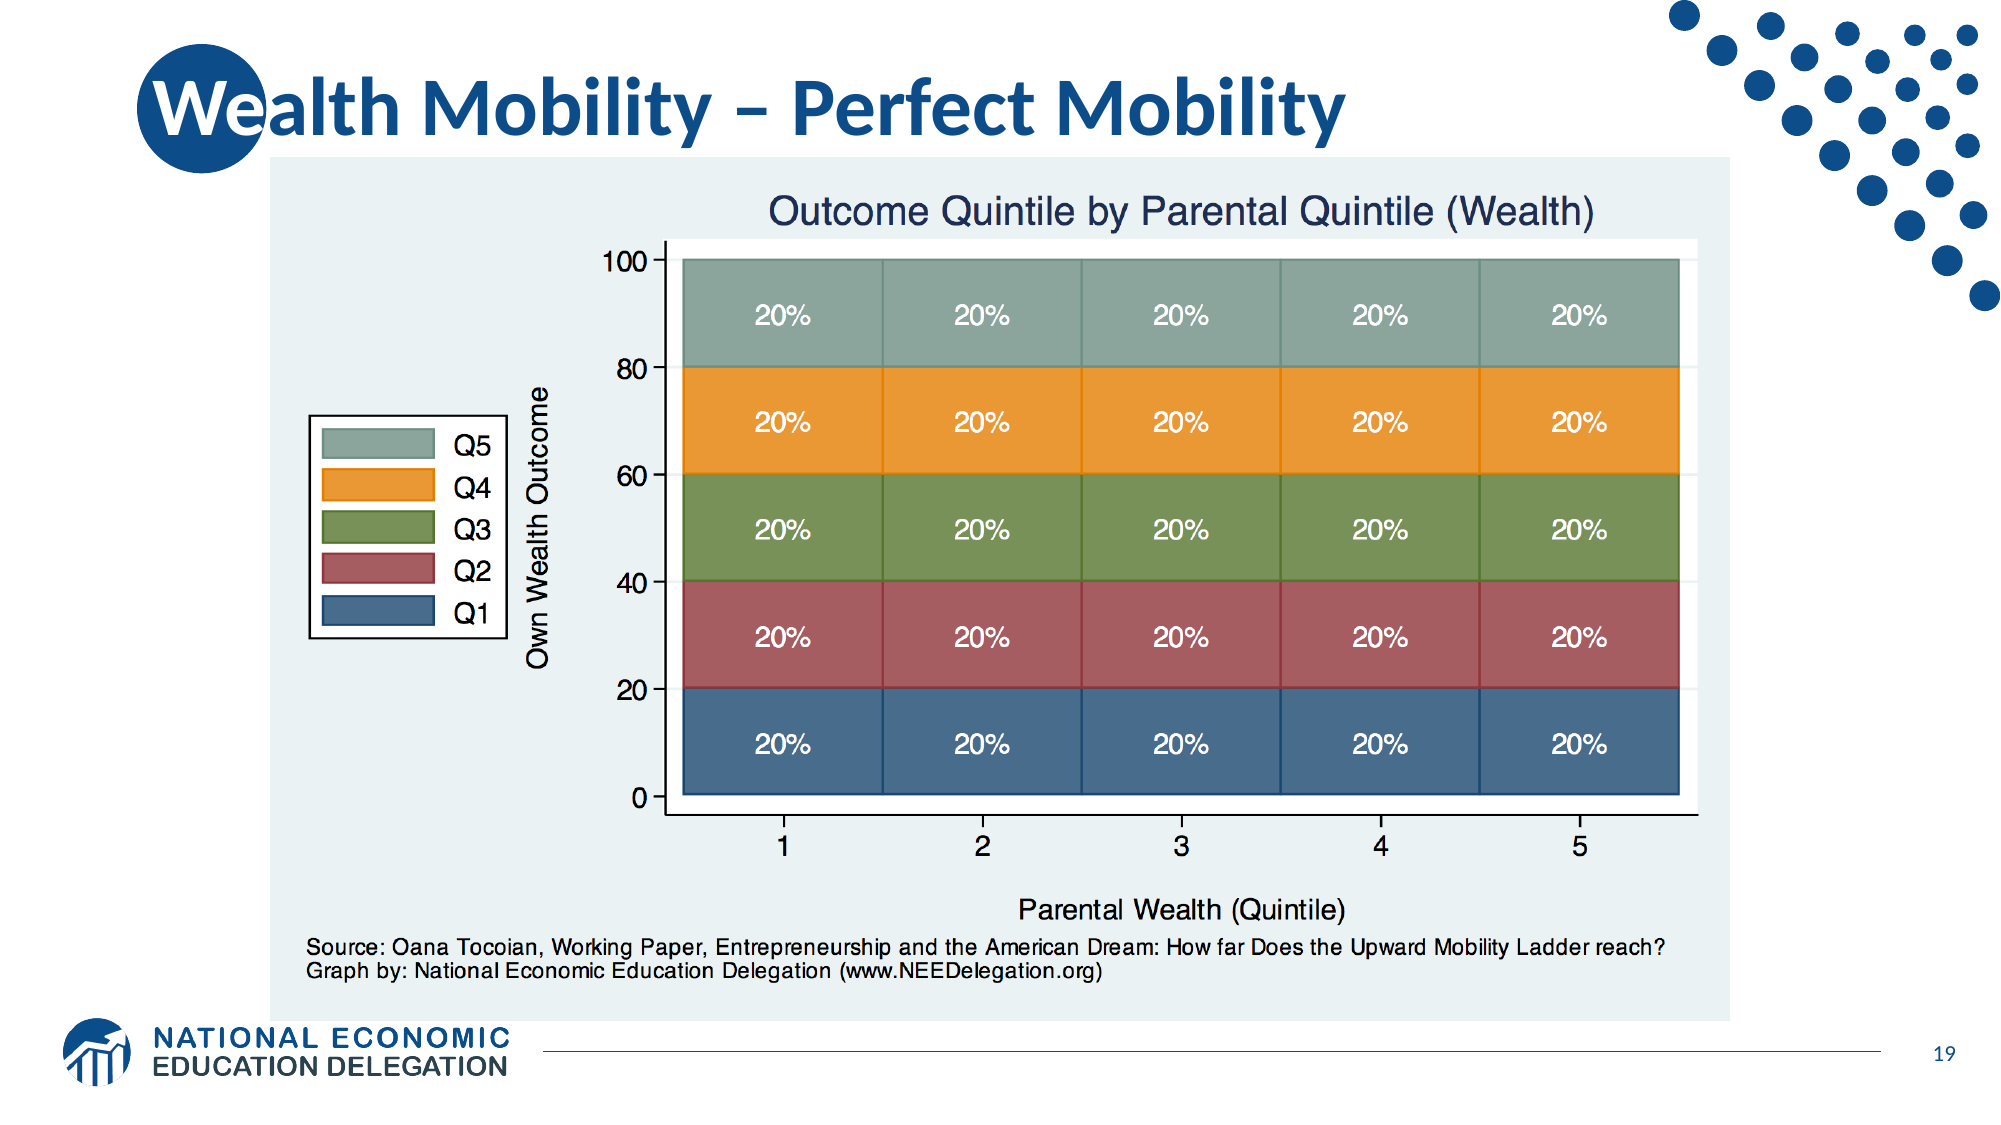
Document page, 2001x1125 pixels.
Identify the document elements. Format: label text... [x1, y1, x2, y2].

title Wealth Mobility – Perfect Mobility [137, 0, 1863, 218]
picture [55, 157, 1733, 1091]
slide_number 19 [1521, 1022, 1972, 1082]
